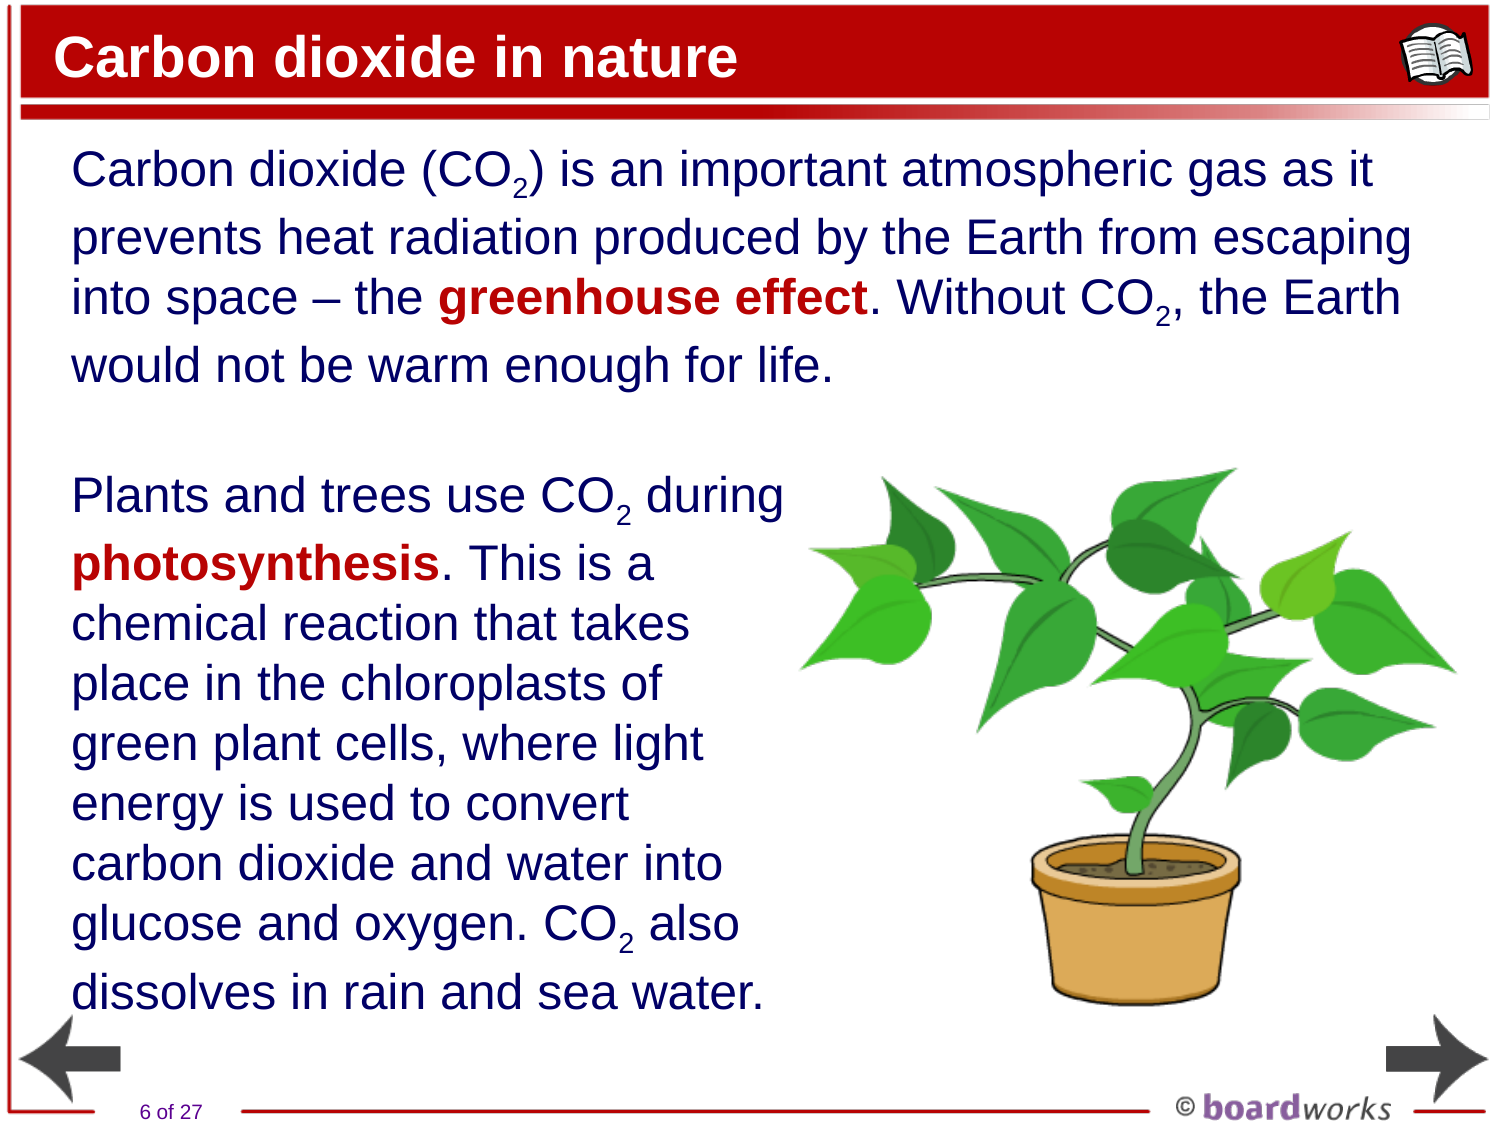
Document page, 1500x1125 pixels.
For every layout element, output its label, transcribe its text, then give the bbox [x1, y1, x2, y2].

picture [0, 0, 1500, 1125]
title Carbon dioxide in nature [38, 8, 1308, 100]
text_box Carbon dioxide (CO2) is an important atmospheric gas as it prevents heat radiation produced by the Earth from escaping into space – the greenhouse effect. Without CO2, the Earth would not be warm enough for life. [56, 128, 1447, 400]
text_box Plants and trees use CO2 during photosynthesis. This is a chemical reaction that takes place in the chloroplasts of green plant cells, where light energy is used to convert carbon dioxide and water into glucose and oxygen. CO2 also dissolves in rain and sea water. [56, 455, 810, 1027]
